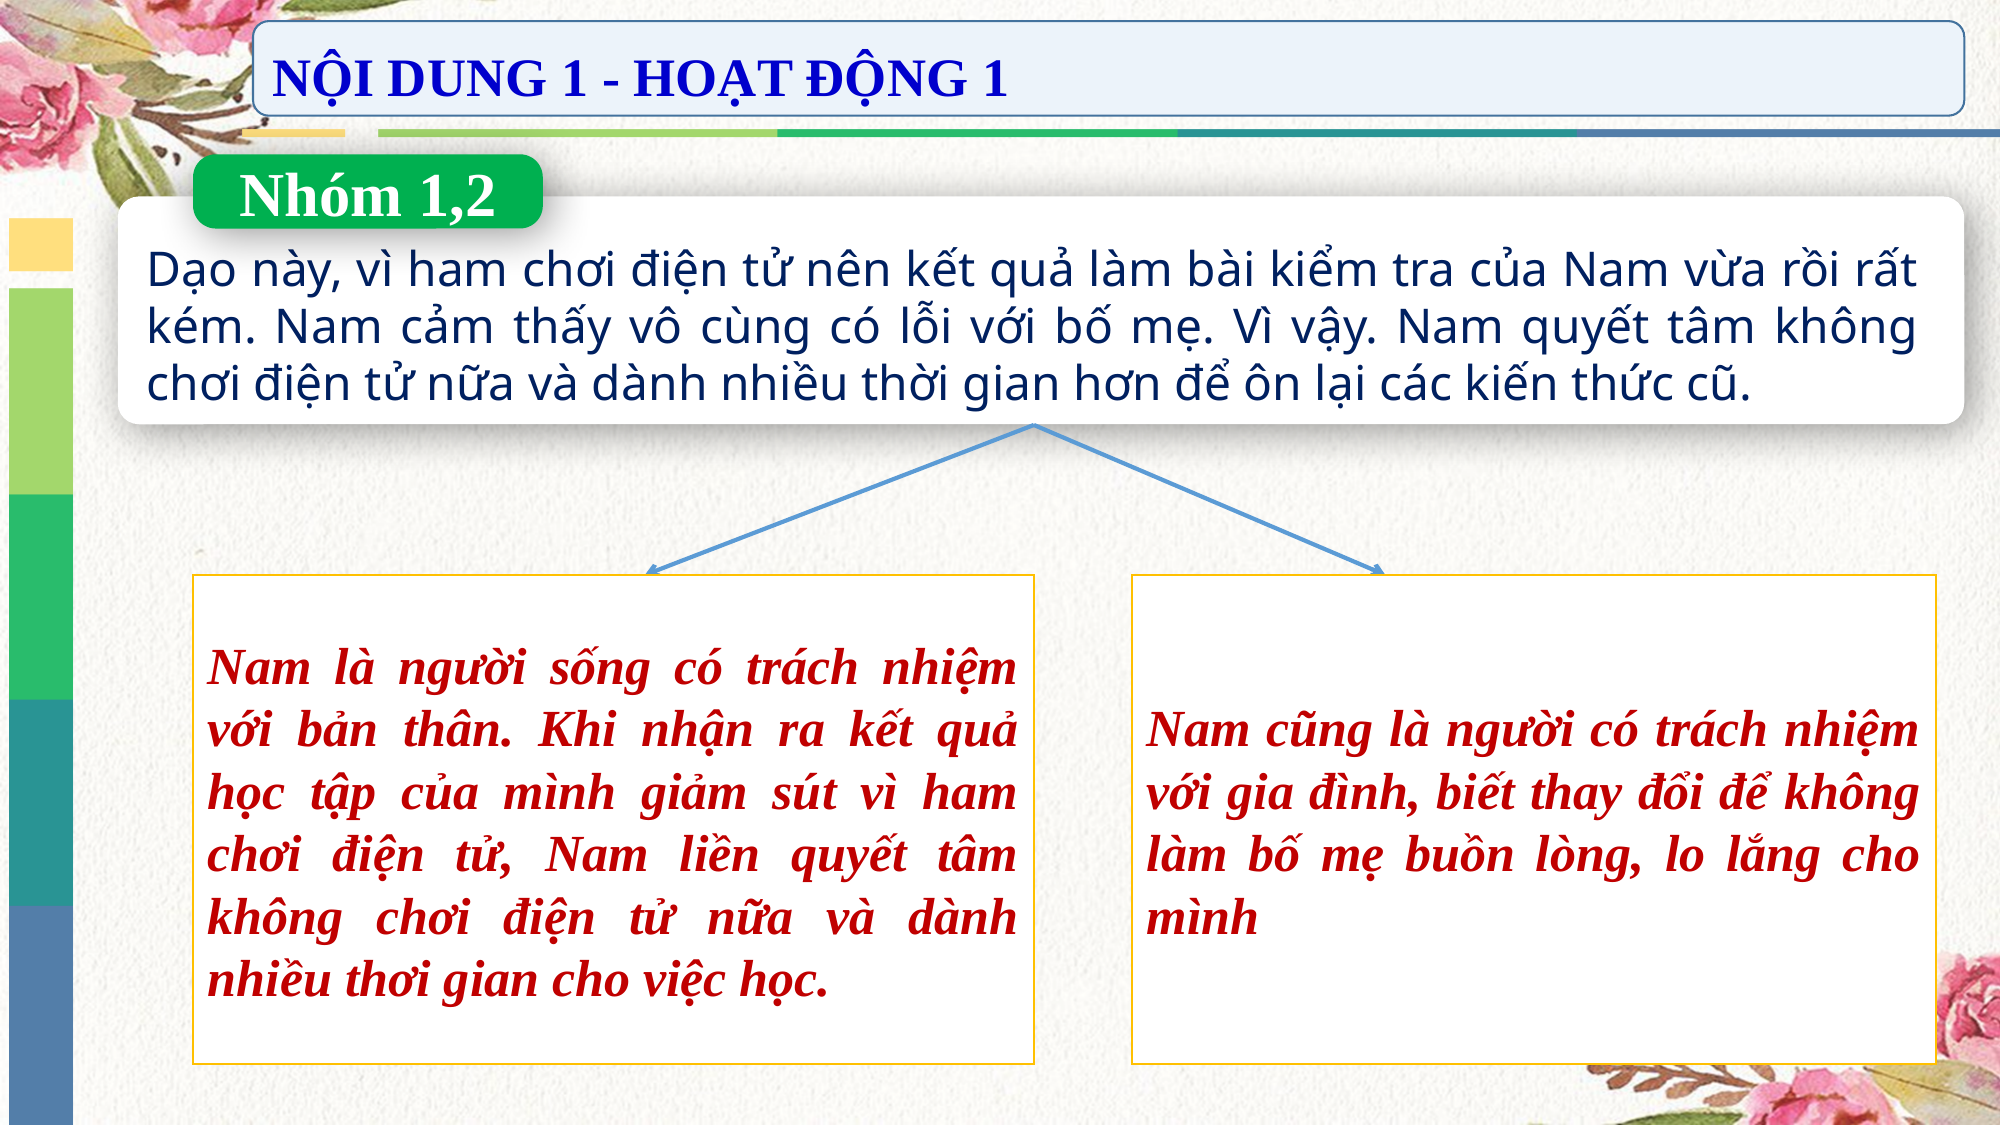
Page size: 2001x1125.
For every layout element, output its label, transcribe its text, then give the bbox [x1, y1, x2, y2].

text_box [1033, 424, 1386, 575]
text_box [0, 0, 2000, 1125]
text_box NỘI DUNG 1 - HOẠT ĐỘNG 1 [251, 20, 1966, 117]
text_box Nam cũng là người có trách nhiệm với gia đình, biết thay đổi để không làm bố mẹ buồn lòng, lo lắng cho mình [1131, 574, 1937, 1065]
text_box Nhóm 1,2 [192, 153, 544, 230]
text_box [644, 424, 1033, 575]
text_box Nam là người sống có trách nhiệm với bản thân. Khi nhận ra kết quả học tập của mình giảm sút vì ham chơi điện tử, Nam liền quyết tâm không chơi điện tử nữa và dành nhiều thơi gian cho việc học. [192, 574, 1035, 1065]
text_box Dạo này, vì ham chơi điện tử nên kết quả làm bài kiểm tra của Nam vừa rồi rất kém. Nam cảm thấy vô cùng có lỗi với bố mẹ. Vì vậy. Nam quyết tâm không chơi điện tử nữa và dành nhiều thời gian hơn để ôn lại các kiến thức cũ. [132, 230, 1936, 418]
